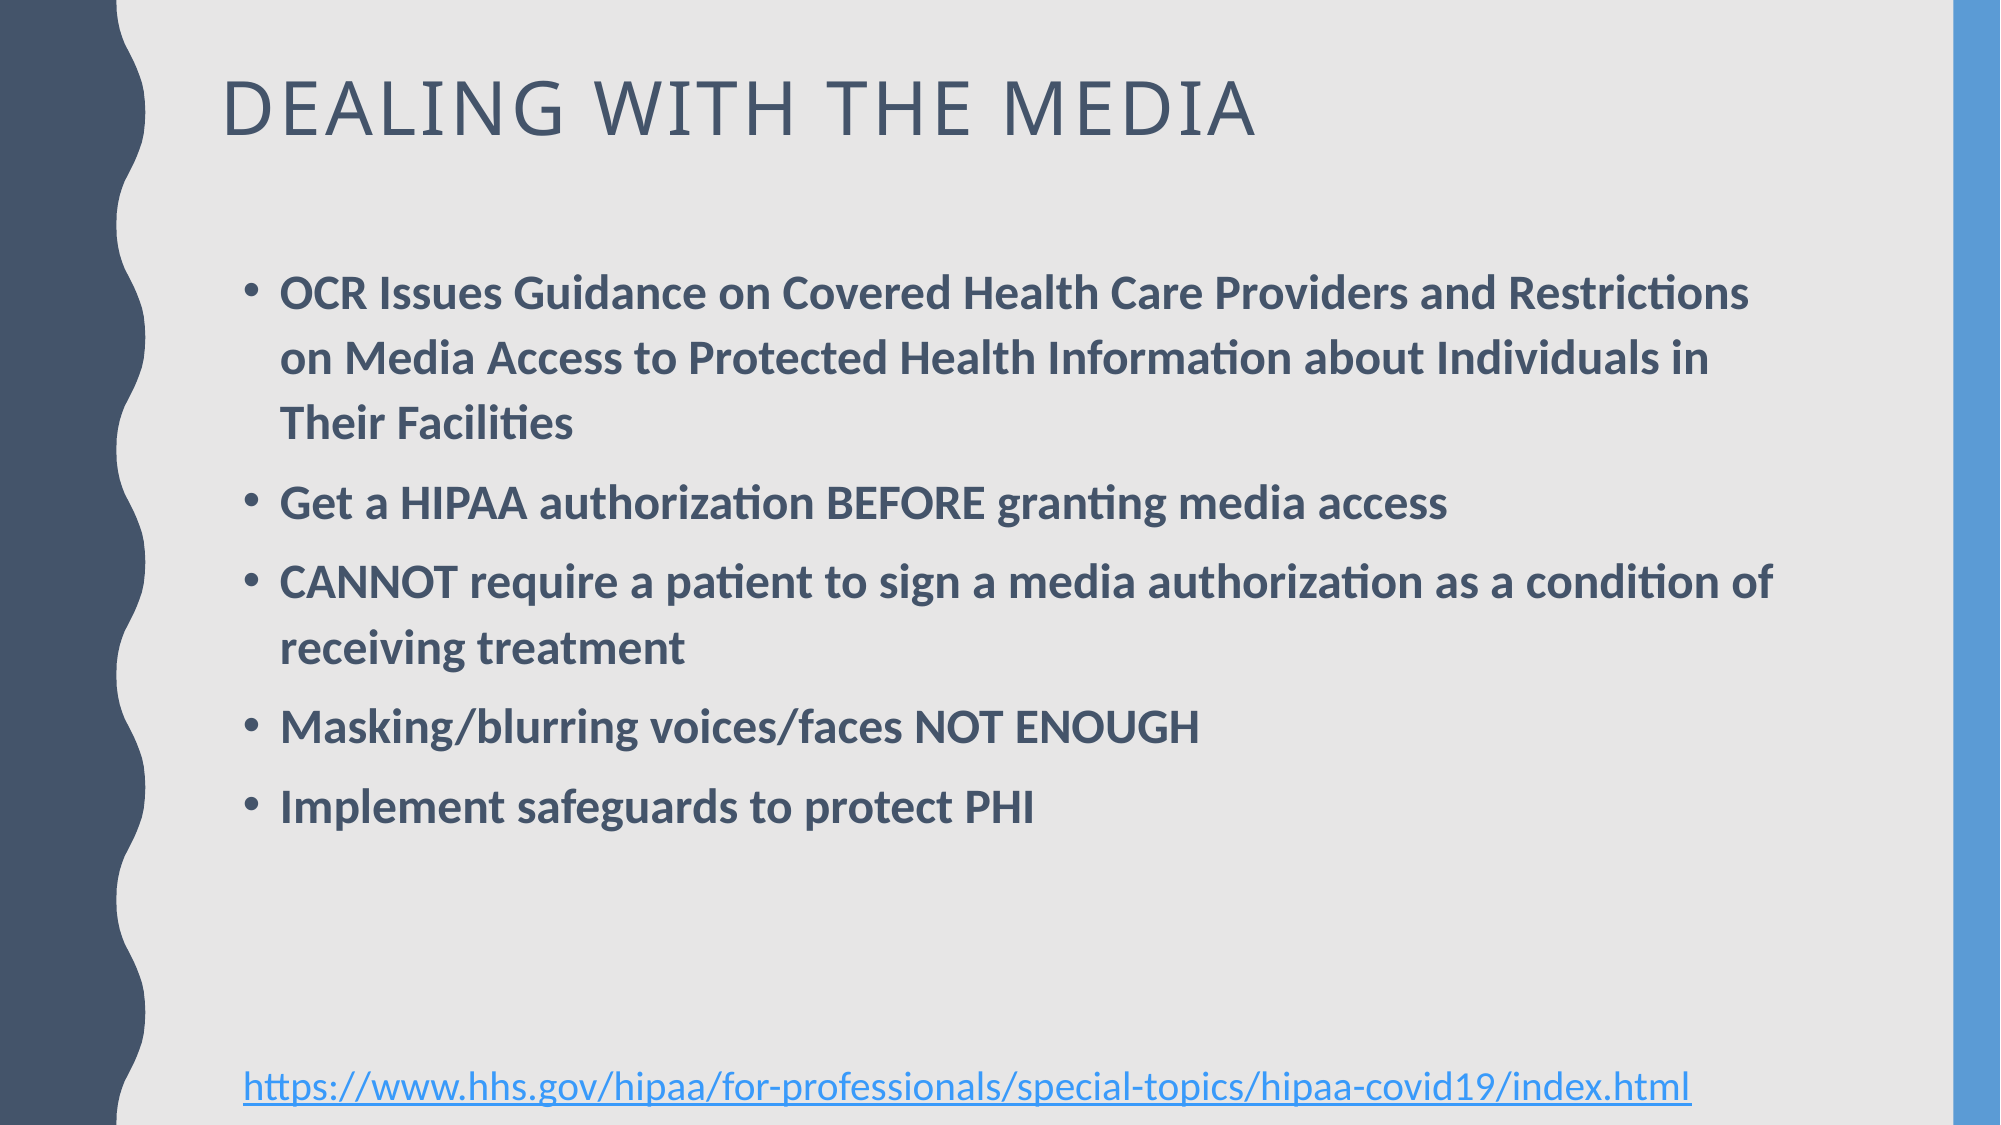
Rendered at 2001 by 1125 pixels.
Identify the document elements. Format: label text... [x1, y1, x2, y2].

title Dealing with the media [205, 62, 1875, 308]
list OCR Issues Guidance on Covered Health Care Providers and Restrictions on Media Access to Protected Health Information about Individuals in Their Facilities Get a HIPAA authorization BEFORE granting media access CANNOT require a patient to sign a media authorization as a condition of receiving treatment Masking/blurring voices/faces NOT ENOUGH Implement safeguards to protect PHI https://www.hhs.gov/hipaa/for-professionals/special-topics/hipaa-covid19/index.html [227, 246, 1795, 1125]
